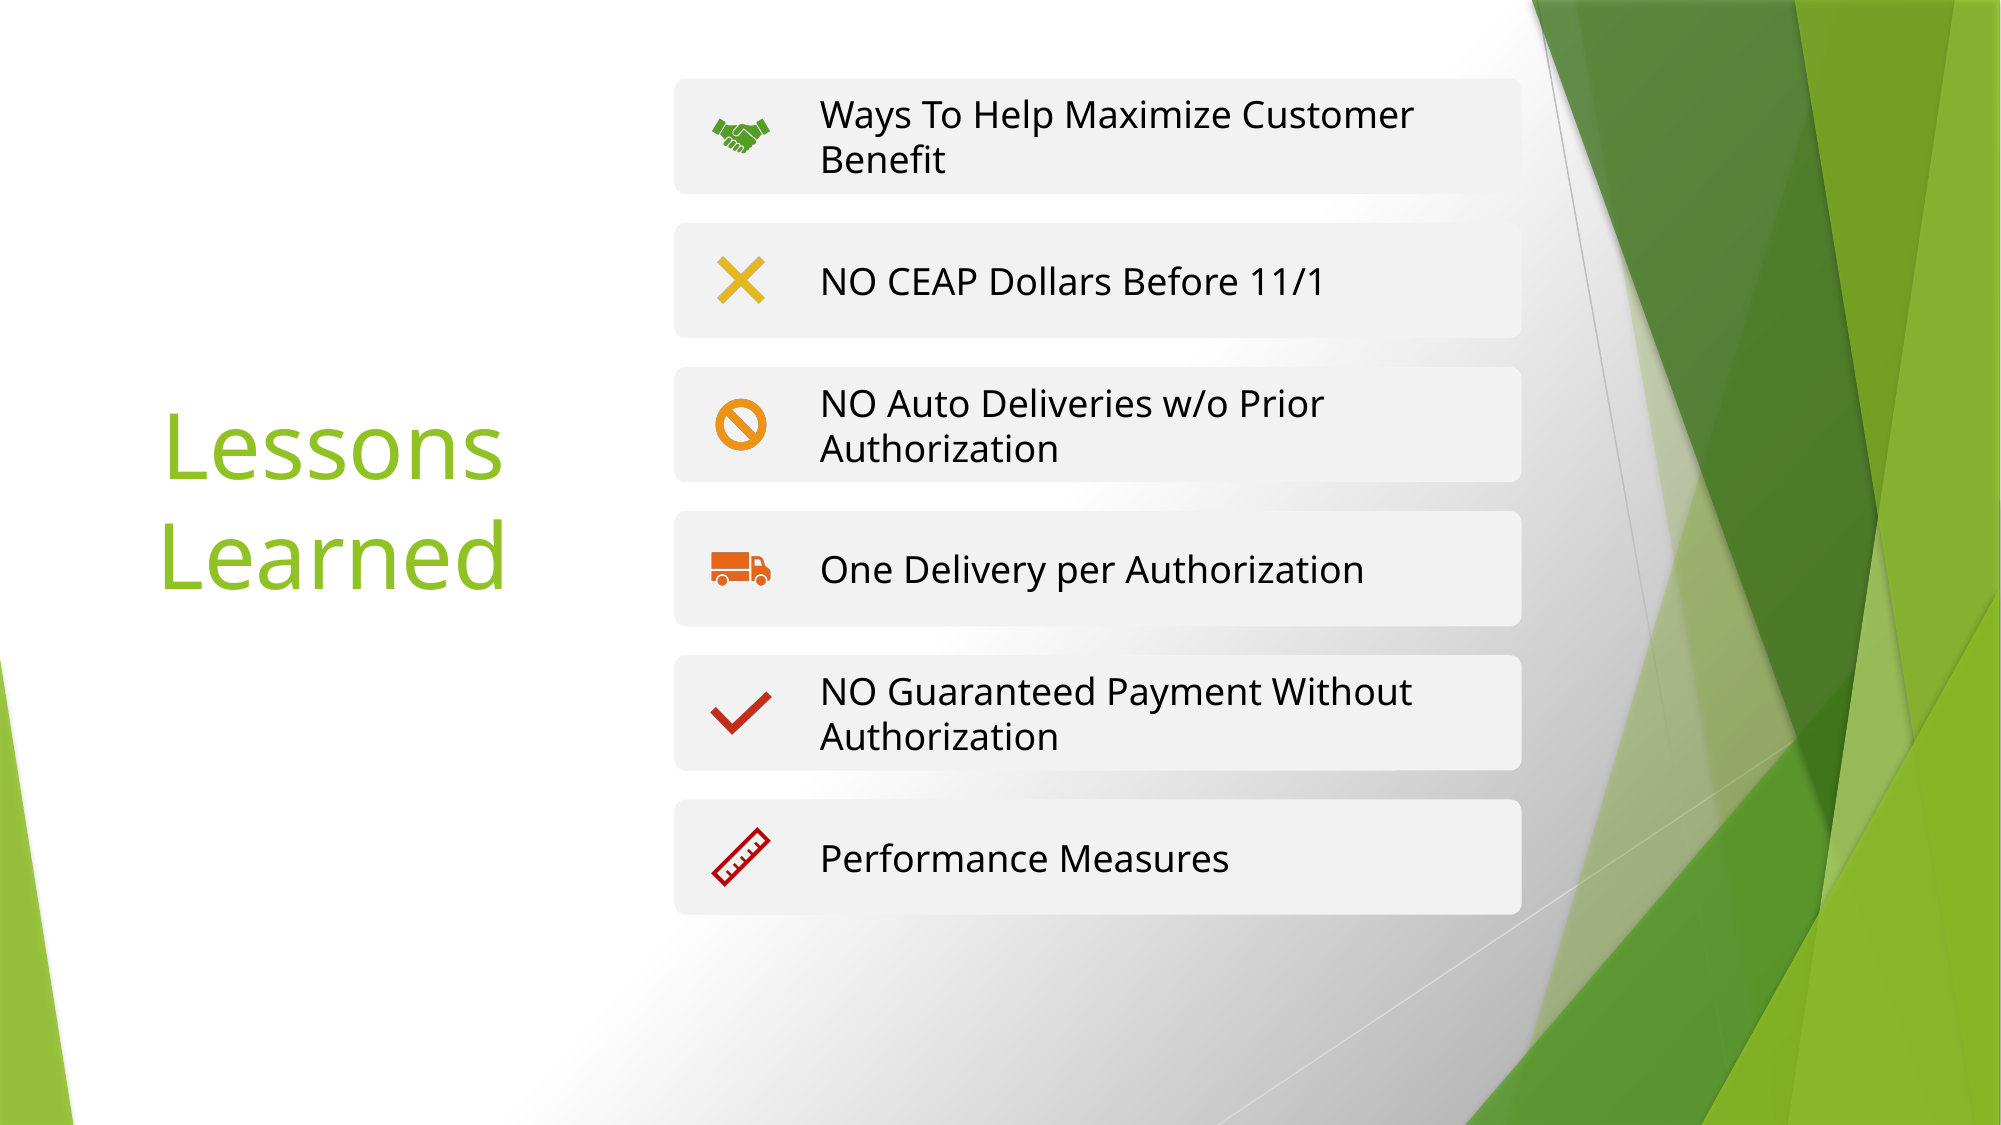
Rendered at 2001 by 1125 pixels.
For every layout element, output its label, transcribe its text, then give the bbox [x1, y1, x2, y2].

title Lessons Learned [113, 380, 554, 620]
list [673, 77, 1523, 916]
